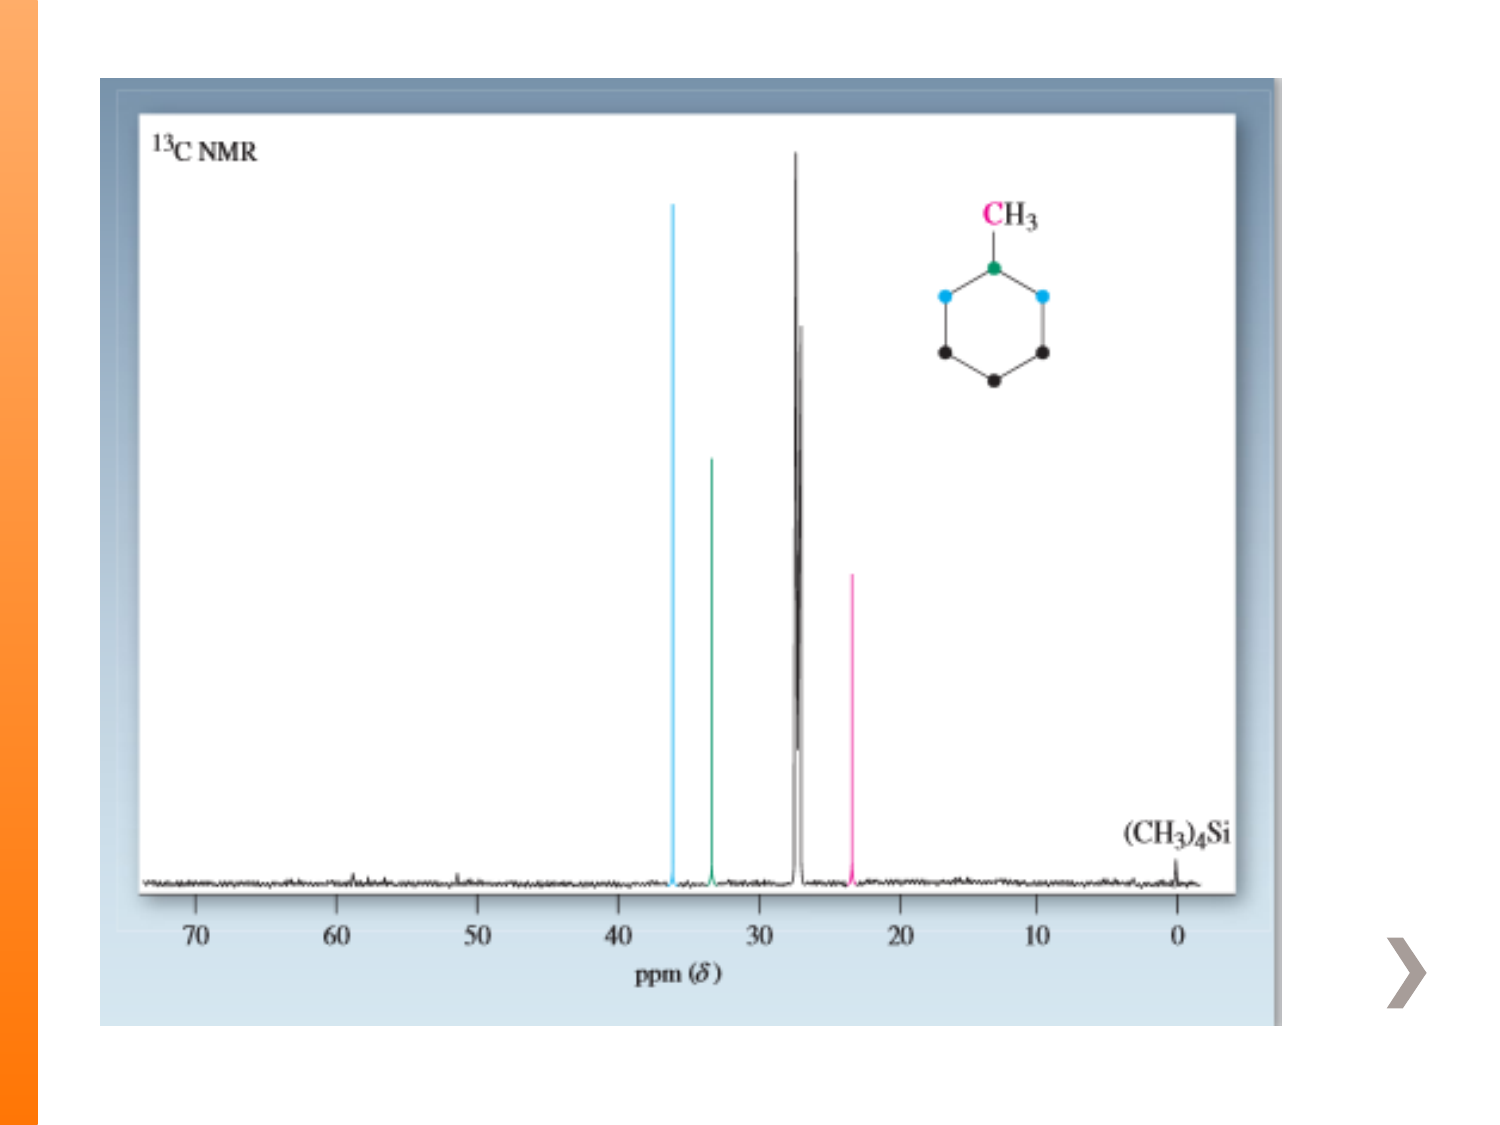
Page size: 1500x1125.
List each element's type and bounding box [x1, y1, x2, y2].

picture [100, 77, 1282, 1026]
